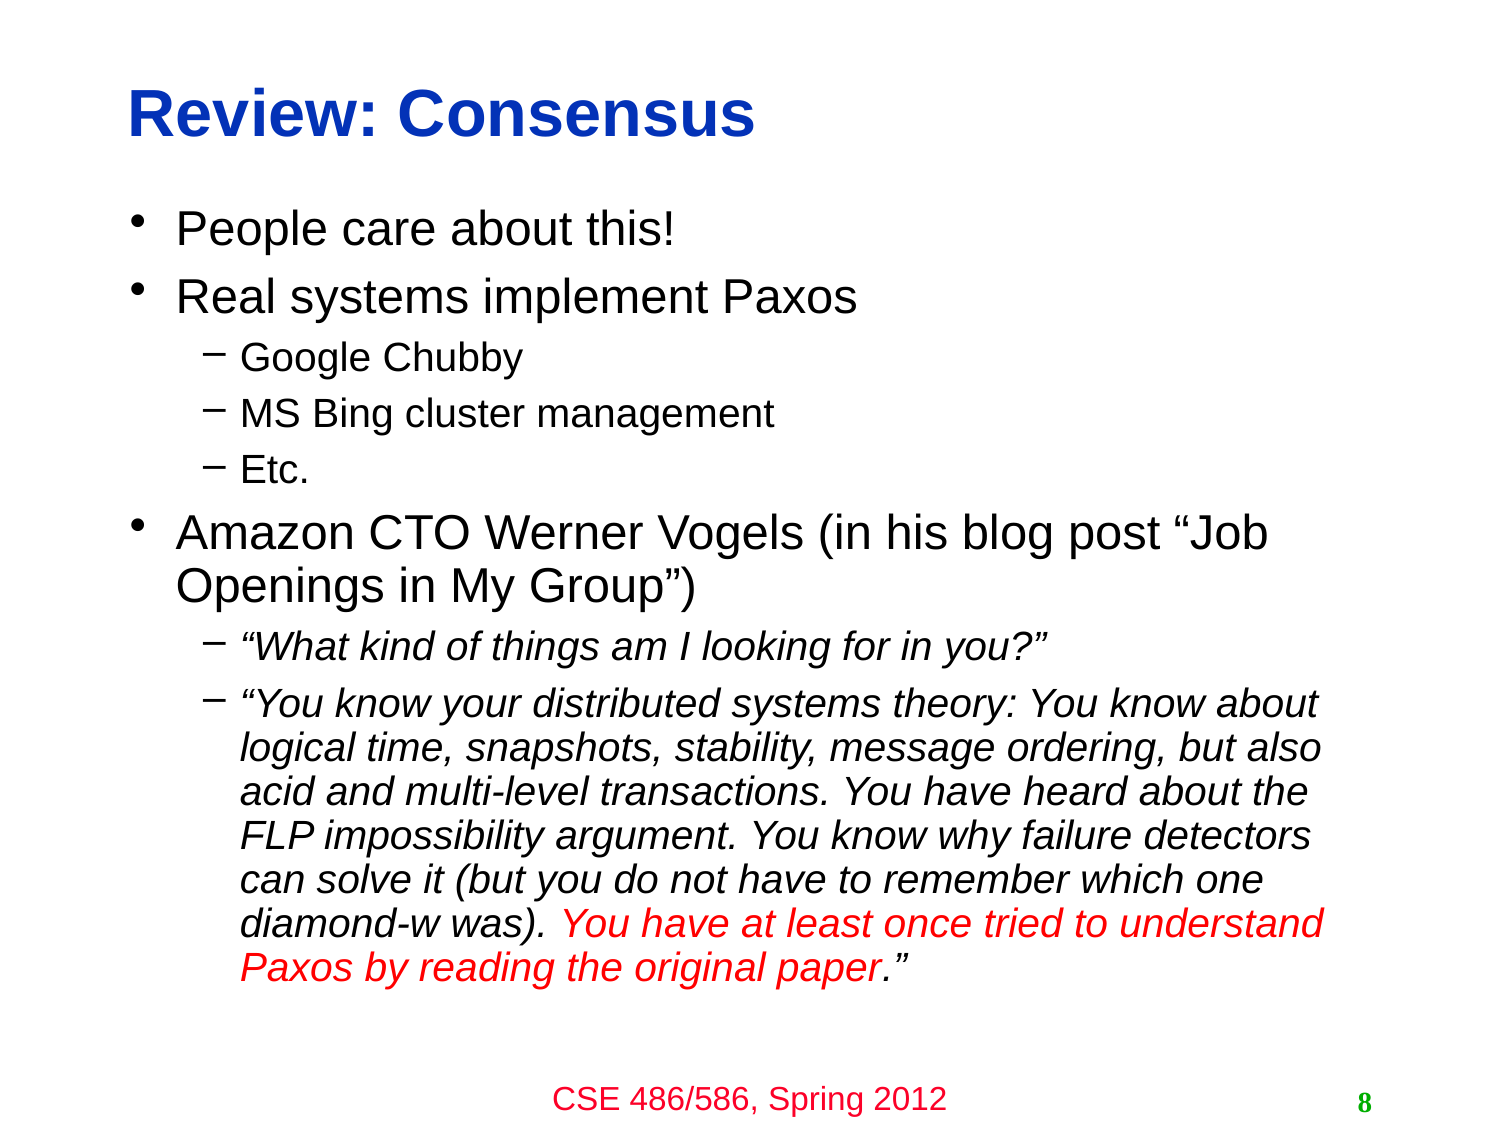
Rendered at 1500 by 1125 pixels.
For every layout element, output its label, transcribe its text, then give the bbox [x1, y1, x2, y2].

title Review: Consensus [112, 53, 1310, 176]
list People care about this! Real systems implement Paxos Google Chubby MS Bing cluster management Etc. Amazon CTO Werner Vogels (in his blog post “Job Openings in My Group”) “What kind of things am I looking for in you?” “You know your distributed systems theory: You know about logical time, snapshots, stability, message ordering, but also acid and multi-level transactions. You have heard about the FLP impossibility argument. You know why failure detectors can solve it (but you do not have to remember which one diamond-w was). You have at least once tried to understand Paxos by reading the original paper.” [114, 195, 1376, 1005]
slide_number 8 [1074, 1076, 1388, 1125]
